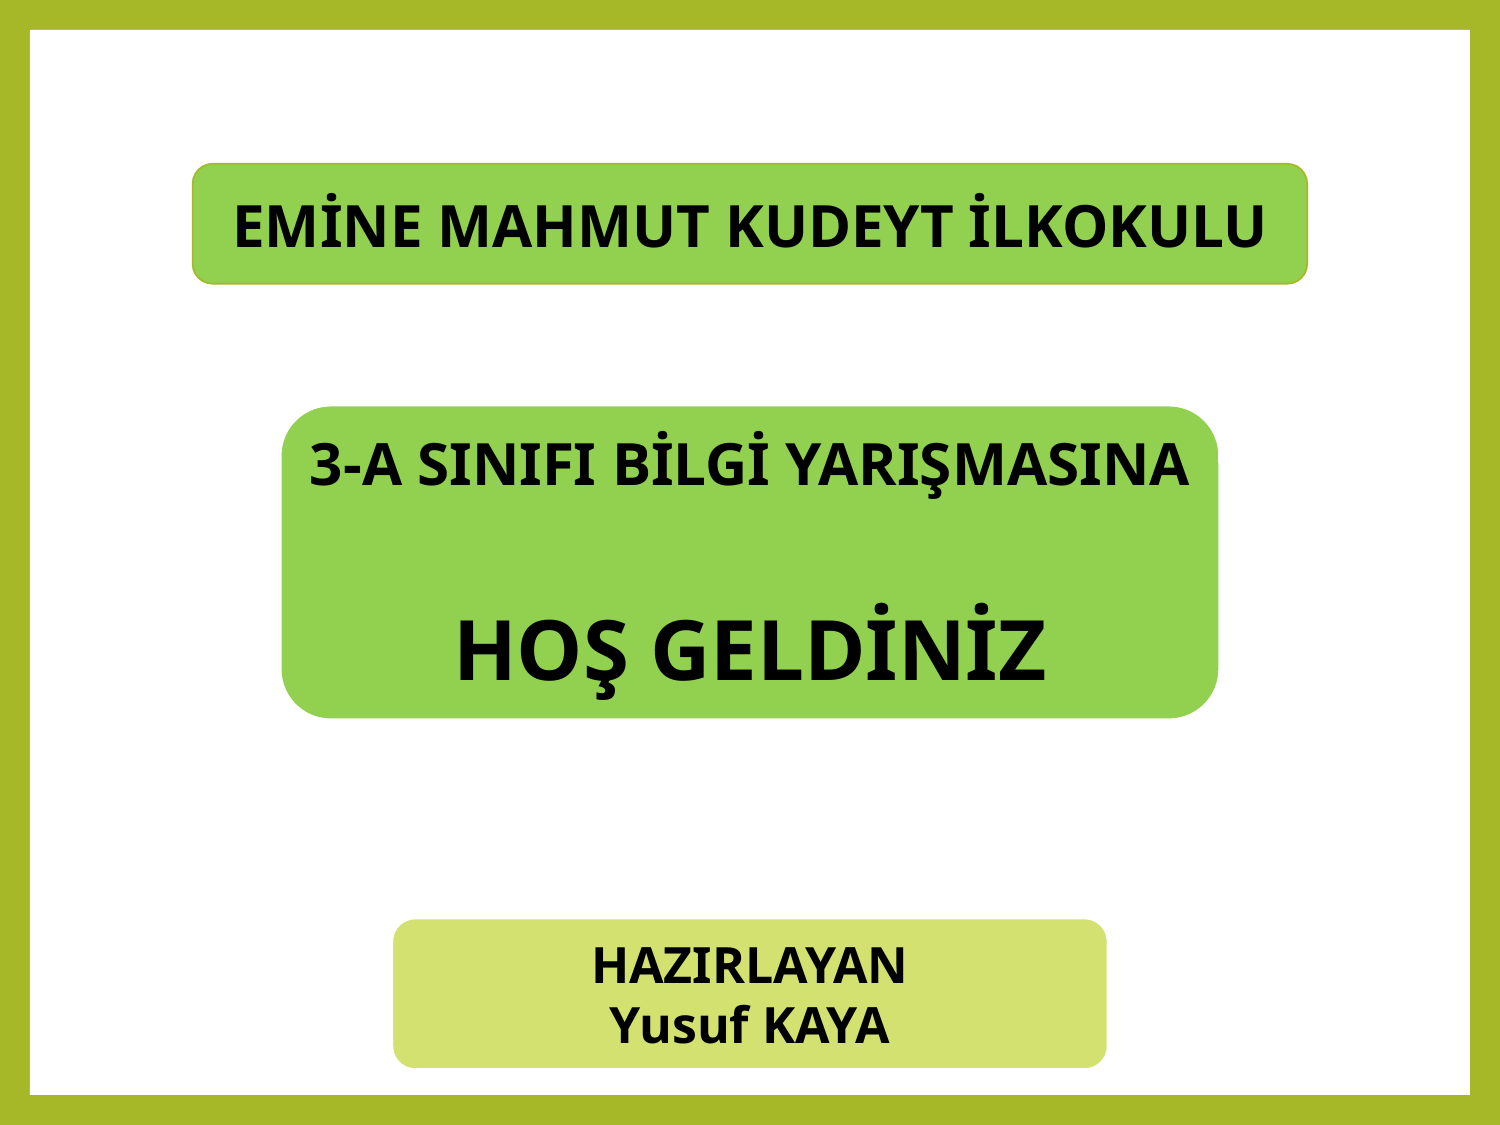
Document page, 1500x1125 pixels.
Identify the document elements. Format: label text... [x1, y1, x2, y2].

text_box EMİNE MAHMUT KUDEYT İLKOKULU [191, 162, 1309, 285]
text_box HAZIRLAYAN Yusuf KAYA [384, 910, 1116, 1078]
text_box 3-A SINIFI BİLGİ YARIŞMASINA HOŞ GELDİNİZ [272, 397, 1228, 728]
